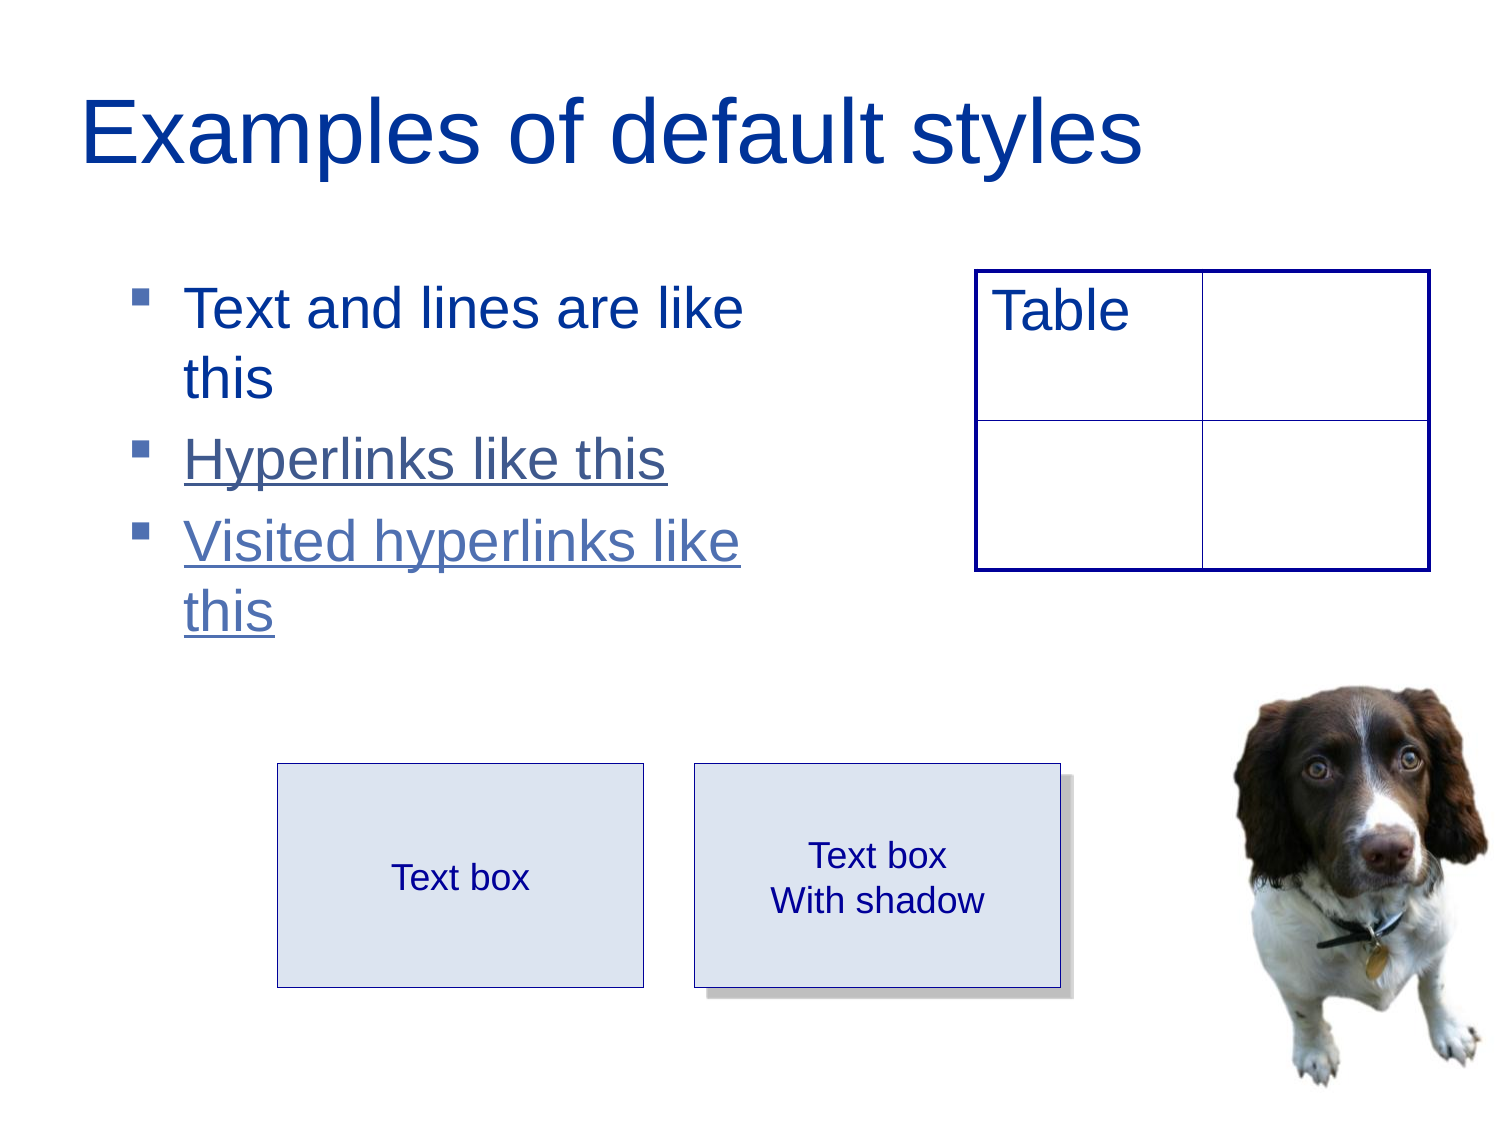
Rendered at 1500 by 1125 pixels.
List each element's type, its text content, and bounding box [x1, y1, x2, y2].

table_cell [978, 421, 1202, 568]
title Examples of default styles [64, 45, 1459, 208]
picture [1190, 668, 1500, 1103]
table_header Table [978, 273, 1202, 420]
table_header [1203, 273, 1427, 420]
table_cell [1203, 421, 1427, 568]
text_box Text box [277, 763, 644, 988]
list Text and lines are like this Hyperlinks like this Visited hyperlinks like this [112, 262, 833, 657]
text_box Text box With shadow [694, 763, 1061, 988]
